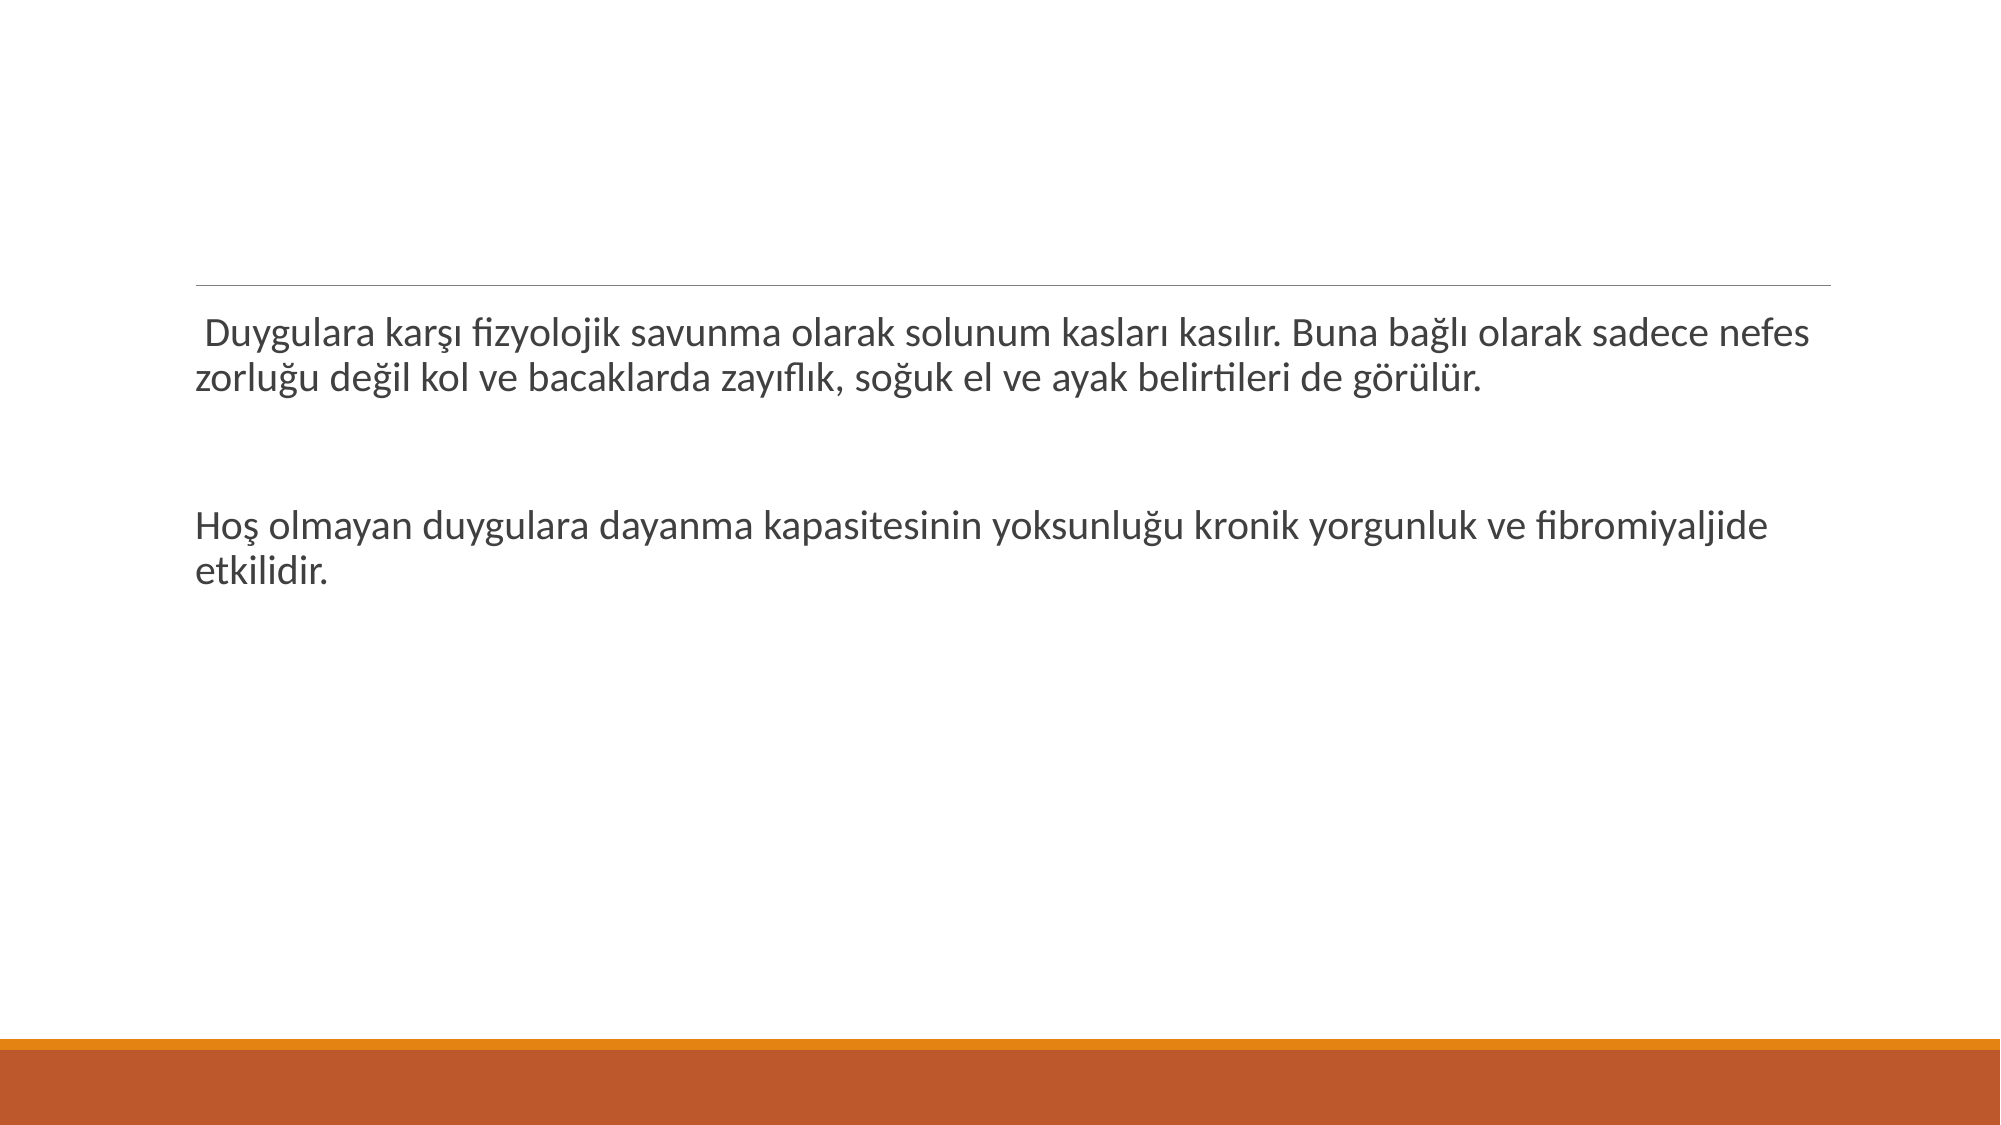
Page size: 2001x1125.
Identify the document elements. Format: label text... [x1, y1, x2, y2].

list Duygulara karşı fizyolojik savunma olarak solunum kasları kasılır. Buna bağlı olarak sadece nefes zorluğu değil kol ve bacaklarda zayıflık, soğuk el ve ayak belirtileri de görülür. Hoş olmayan duygulara dayanma kapasitesinin yoksunluğu kronik yorgunluk ve fibromiyaljide etkilidir. [180, 302, 1830, 963]
